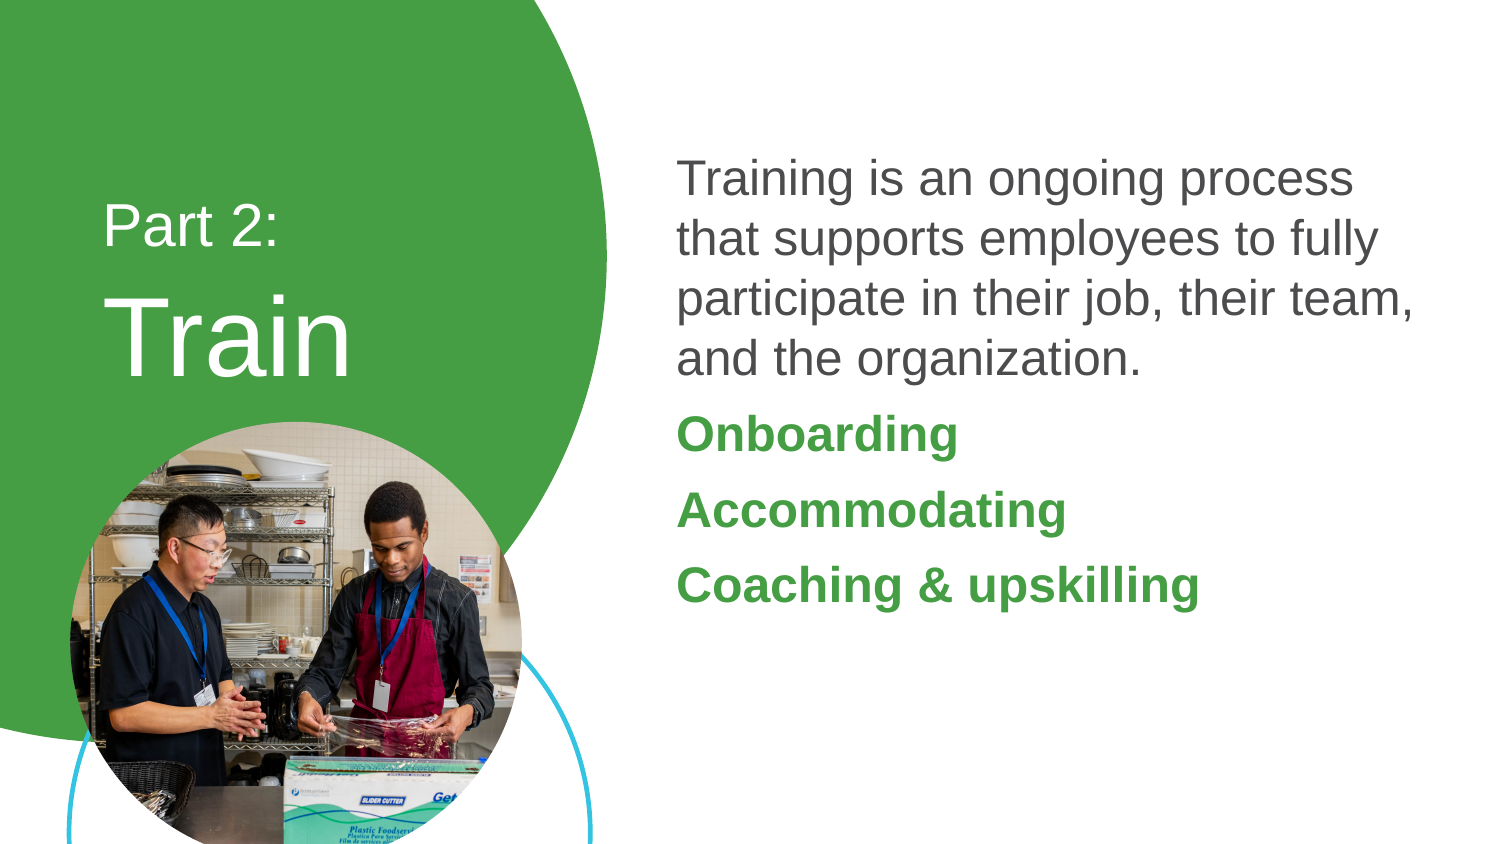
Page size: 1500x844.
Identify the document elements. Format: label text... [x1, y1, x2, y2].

title Part 2: [87, 190, 591, 268]
subtitle Train [87, 278, 540, 510]
subtitle Training is an ongoing process that supports employees to fully participate in their job, their team, and the organization. Onboarding Accommodating Coaching & upskilling [661, 138, 1432, 706]
text_box [68, 419, 524, 844]
